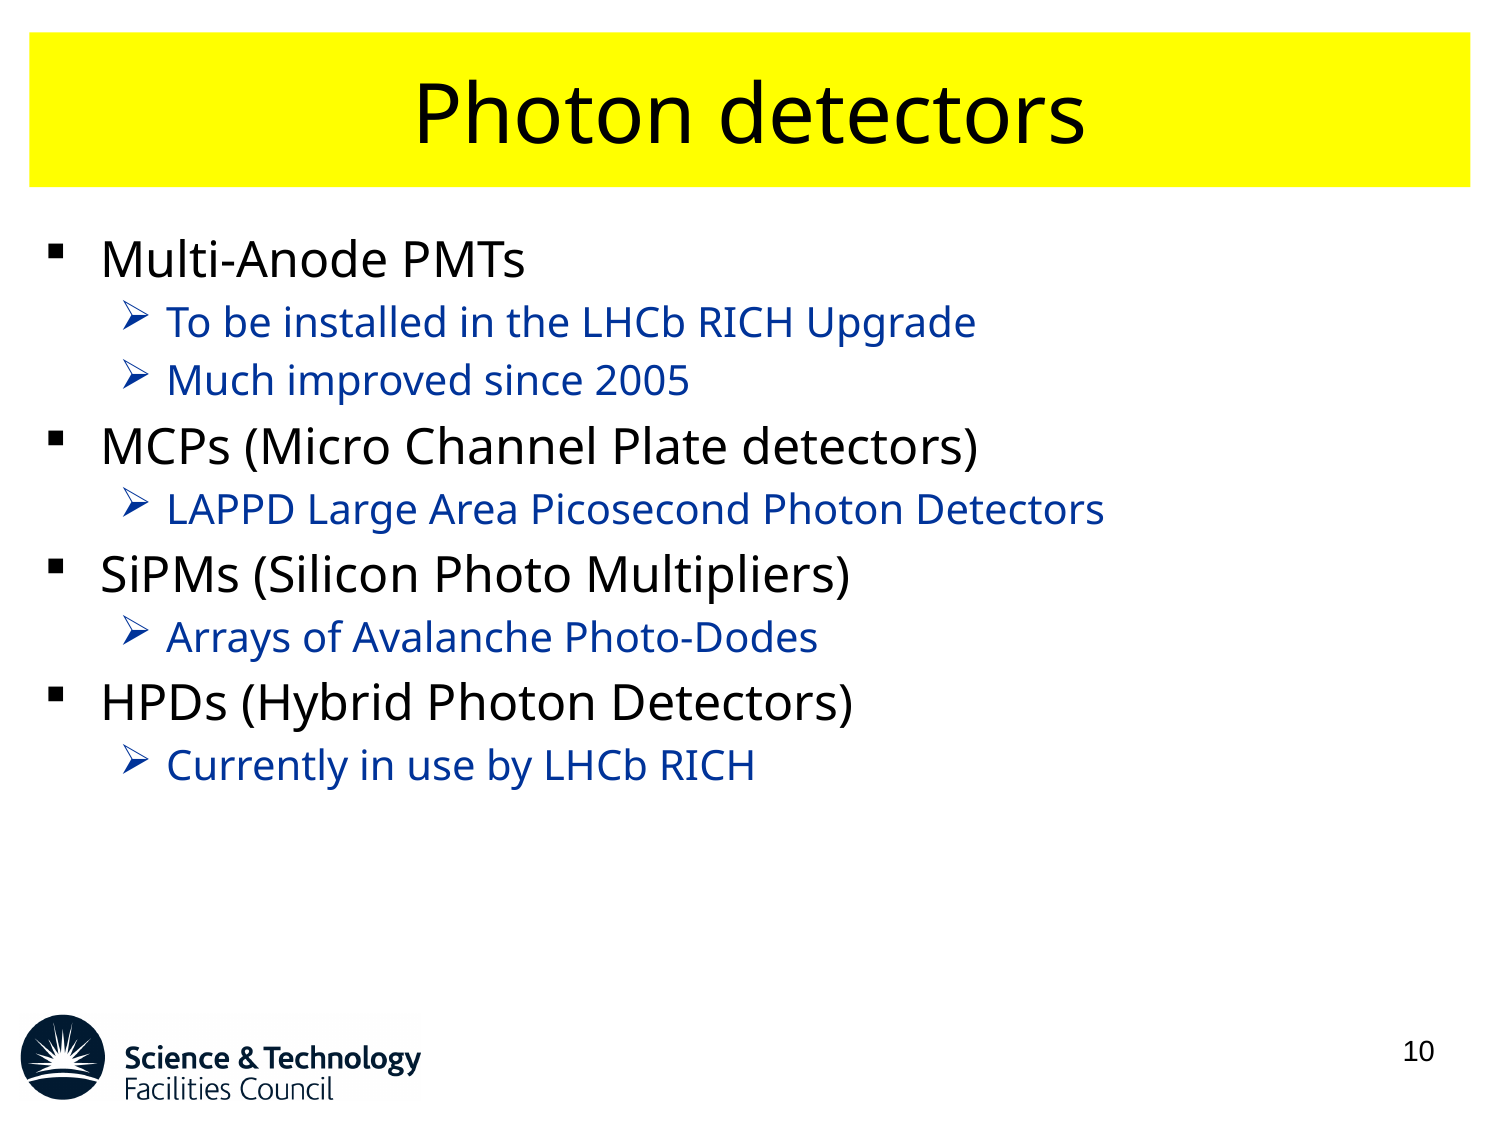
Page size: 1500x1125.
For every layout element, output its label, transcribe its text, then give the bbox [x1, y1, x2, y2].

picture [19, 1013, 421, 1101]
list Multi-Anode PMTs To be installed in the LHCb RICH Upgrade Much improved since 2005 MCPs (Micro Channel Plate detectors) LAPPD Large Area Picosecond Photon Detectors SiPMs (Silicon Photo Multipliers) Arrays of Avalanche Photo-Dodes HPDs (Hybrid Photon Detectors) Currently in use by LHCb RICH [29, 219, 1471, 1001]
slide_number 10 [1137, 1024, 1451, 1101]
title Photon detectors [29, 32, 1471, 188]
